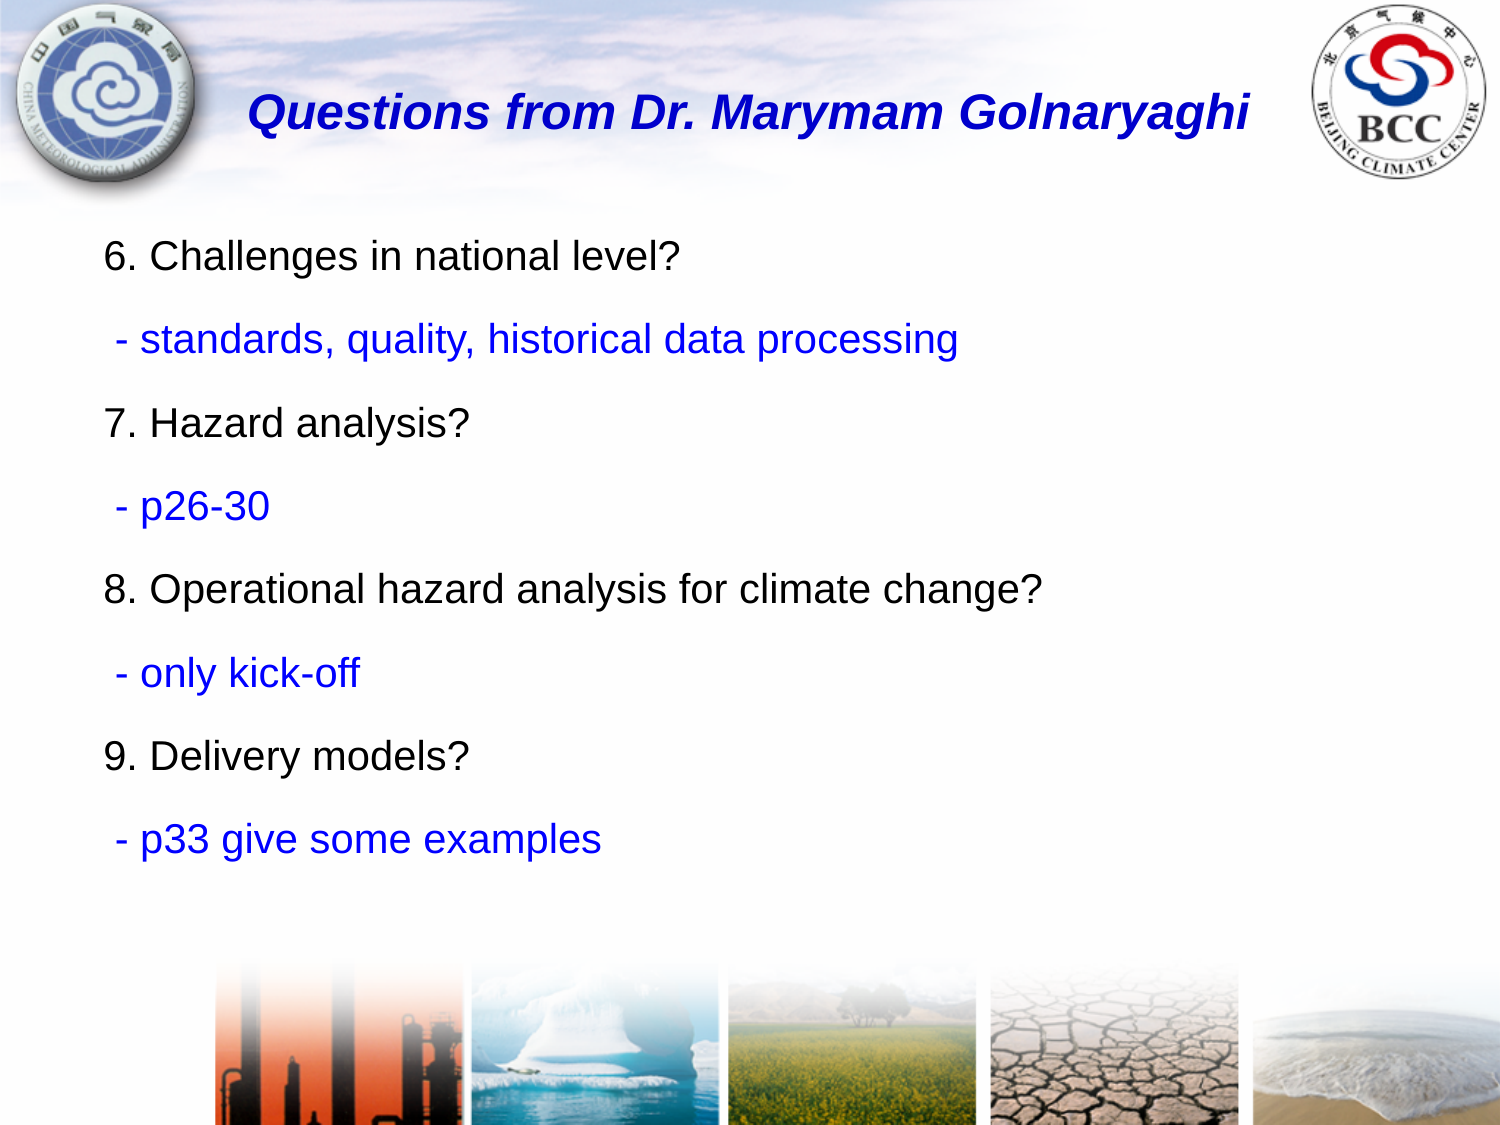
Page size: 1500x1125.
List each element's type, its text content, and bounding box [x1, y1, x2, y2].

text_box Questions from Dr. Marymam Golnaryaghi [194, 42, 1317, 148]
text_box 6. Challenges in national level? - standards, quality, historical data processing 7. Hazard analysis? - p26-30 8. Operational hazard analysis for climate change? - only kick-off 9. Delivery models? - p33 give some examples [88, 196, 1471, 1049]
picture [0, 0, 1500, 1125]
